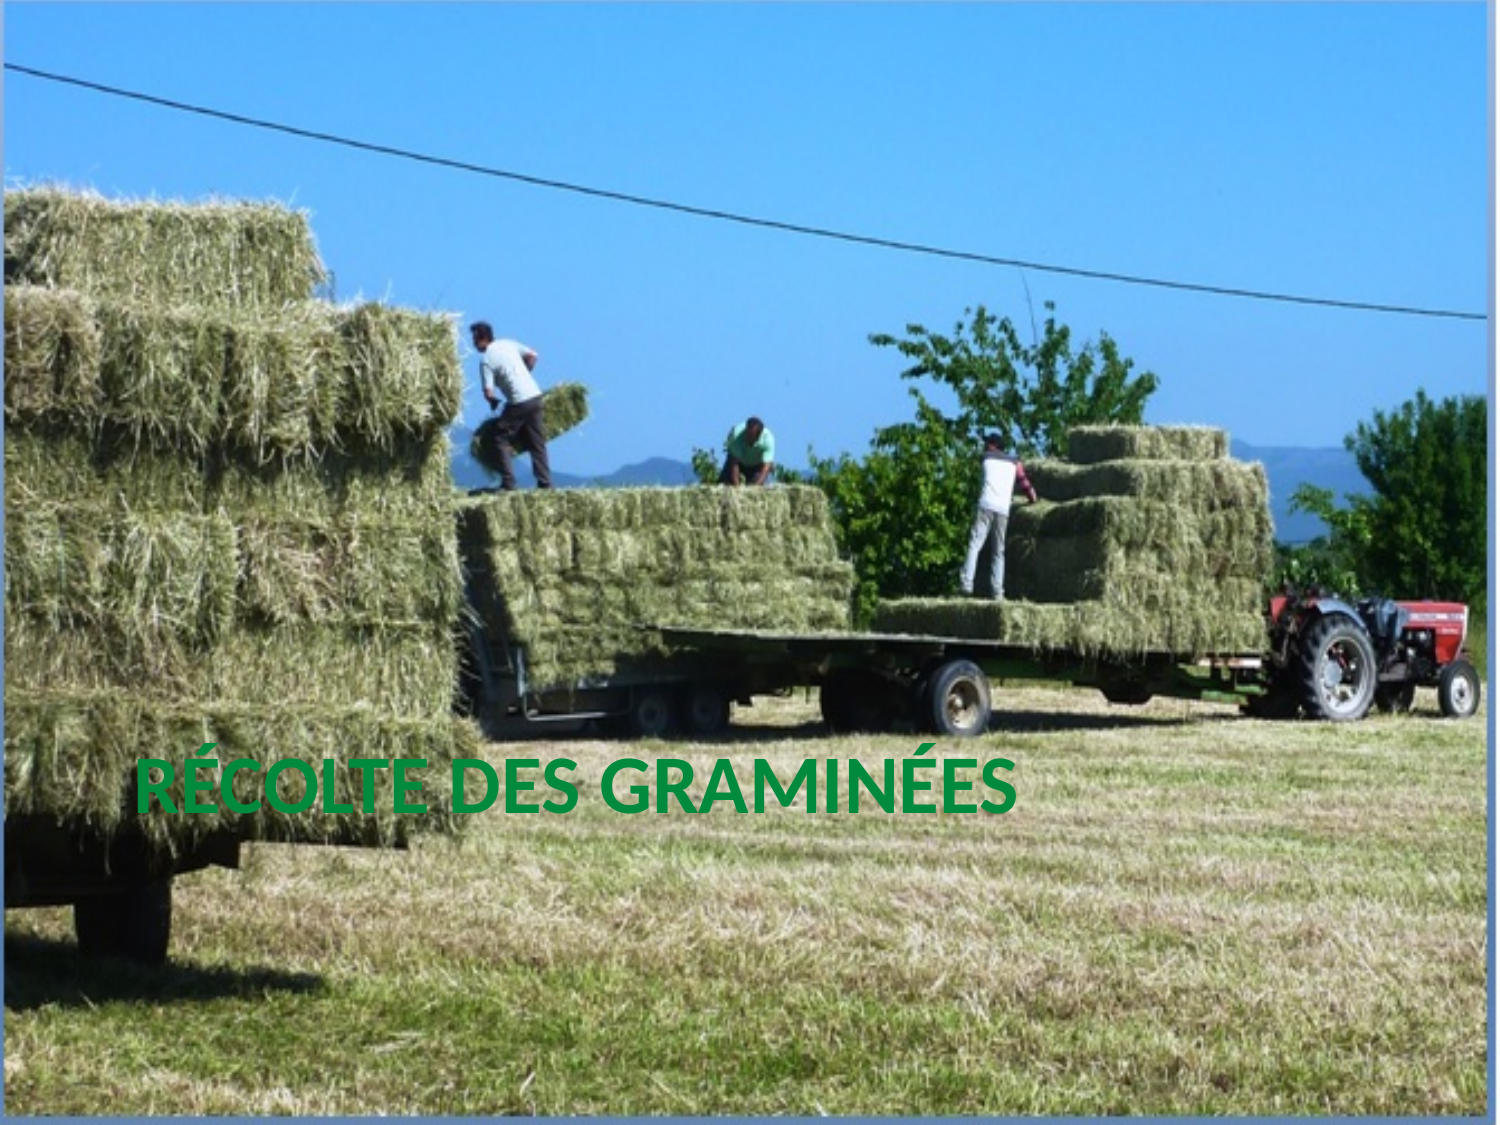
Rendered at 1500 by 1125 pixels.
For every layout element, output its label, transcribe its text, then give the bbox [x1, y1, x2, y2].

picture [0, 0, 1500, 1125]
title Récolte des graminées [118, 722, 1394, 947]
